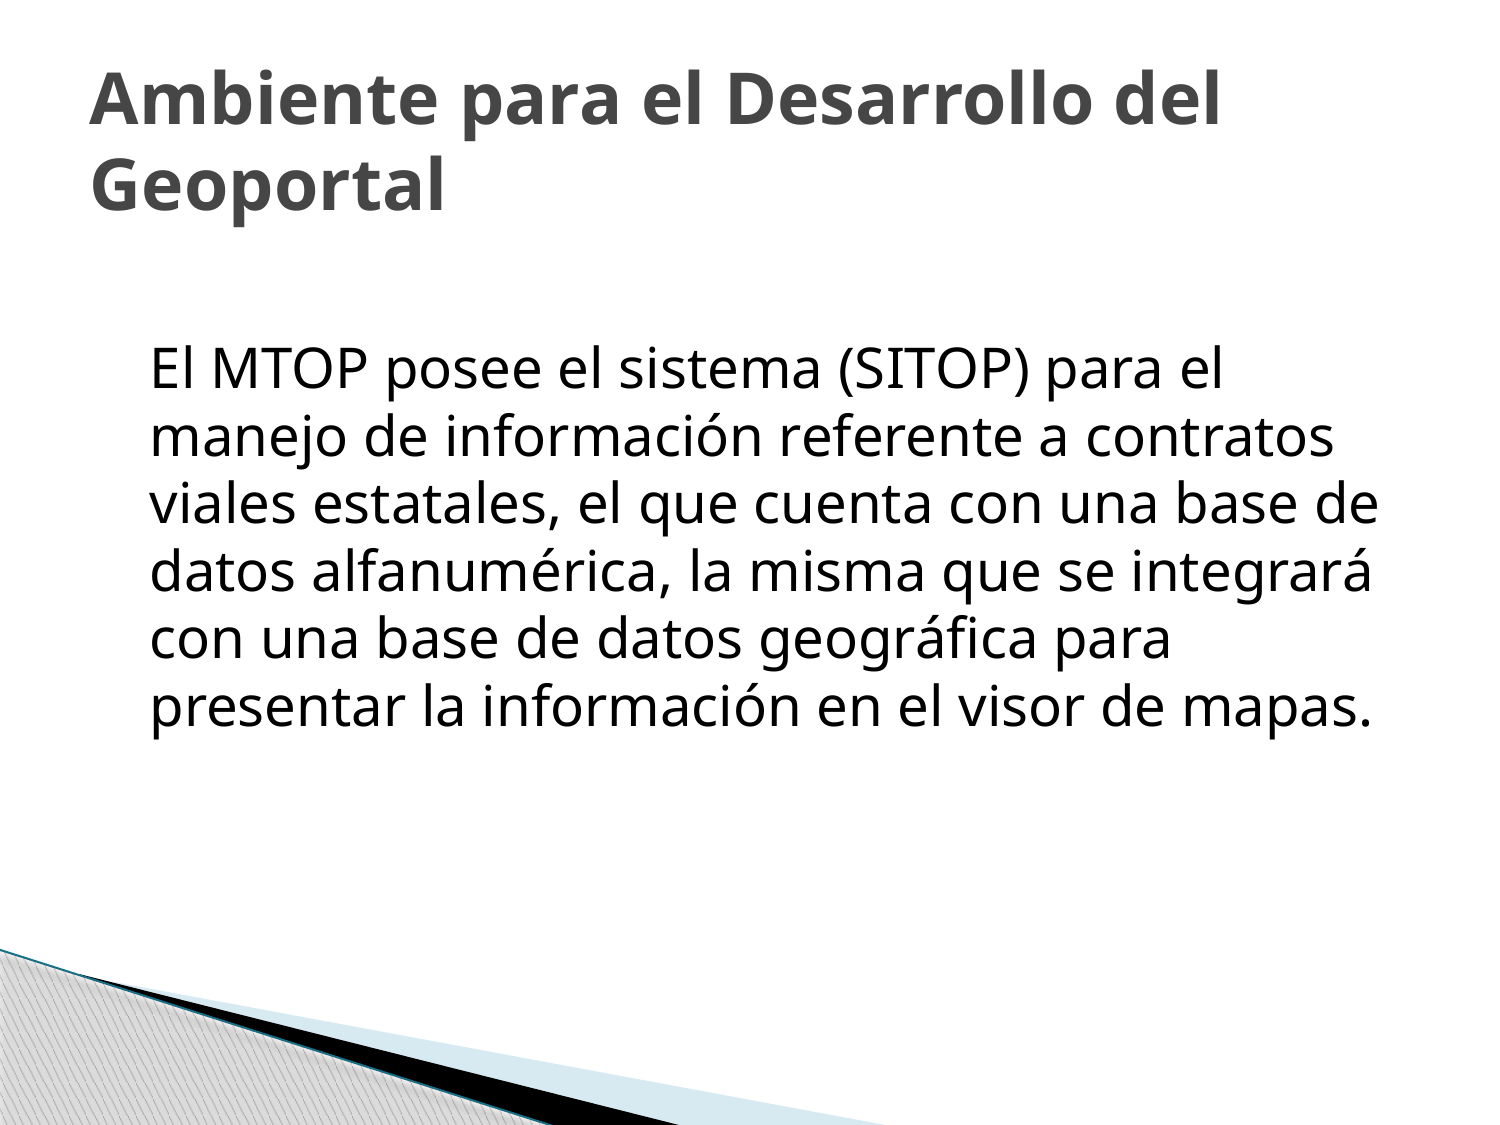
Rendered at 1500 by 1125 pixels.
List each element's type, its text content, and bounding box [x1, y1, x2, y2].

title Ambiente para el Desarrollo del Geoportal [75, 45, 1425, 233]
list El MTOP posee el sistema (SITOP) para el manejo de información referente a contratos viales estatales, el que cuenta con una base de datos alfanumérica, la misma que se integrará con una base de datos geográfica para presentar la información en el visor de mapas. [75, 325, 1425, 891]
